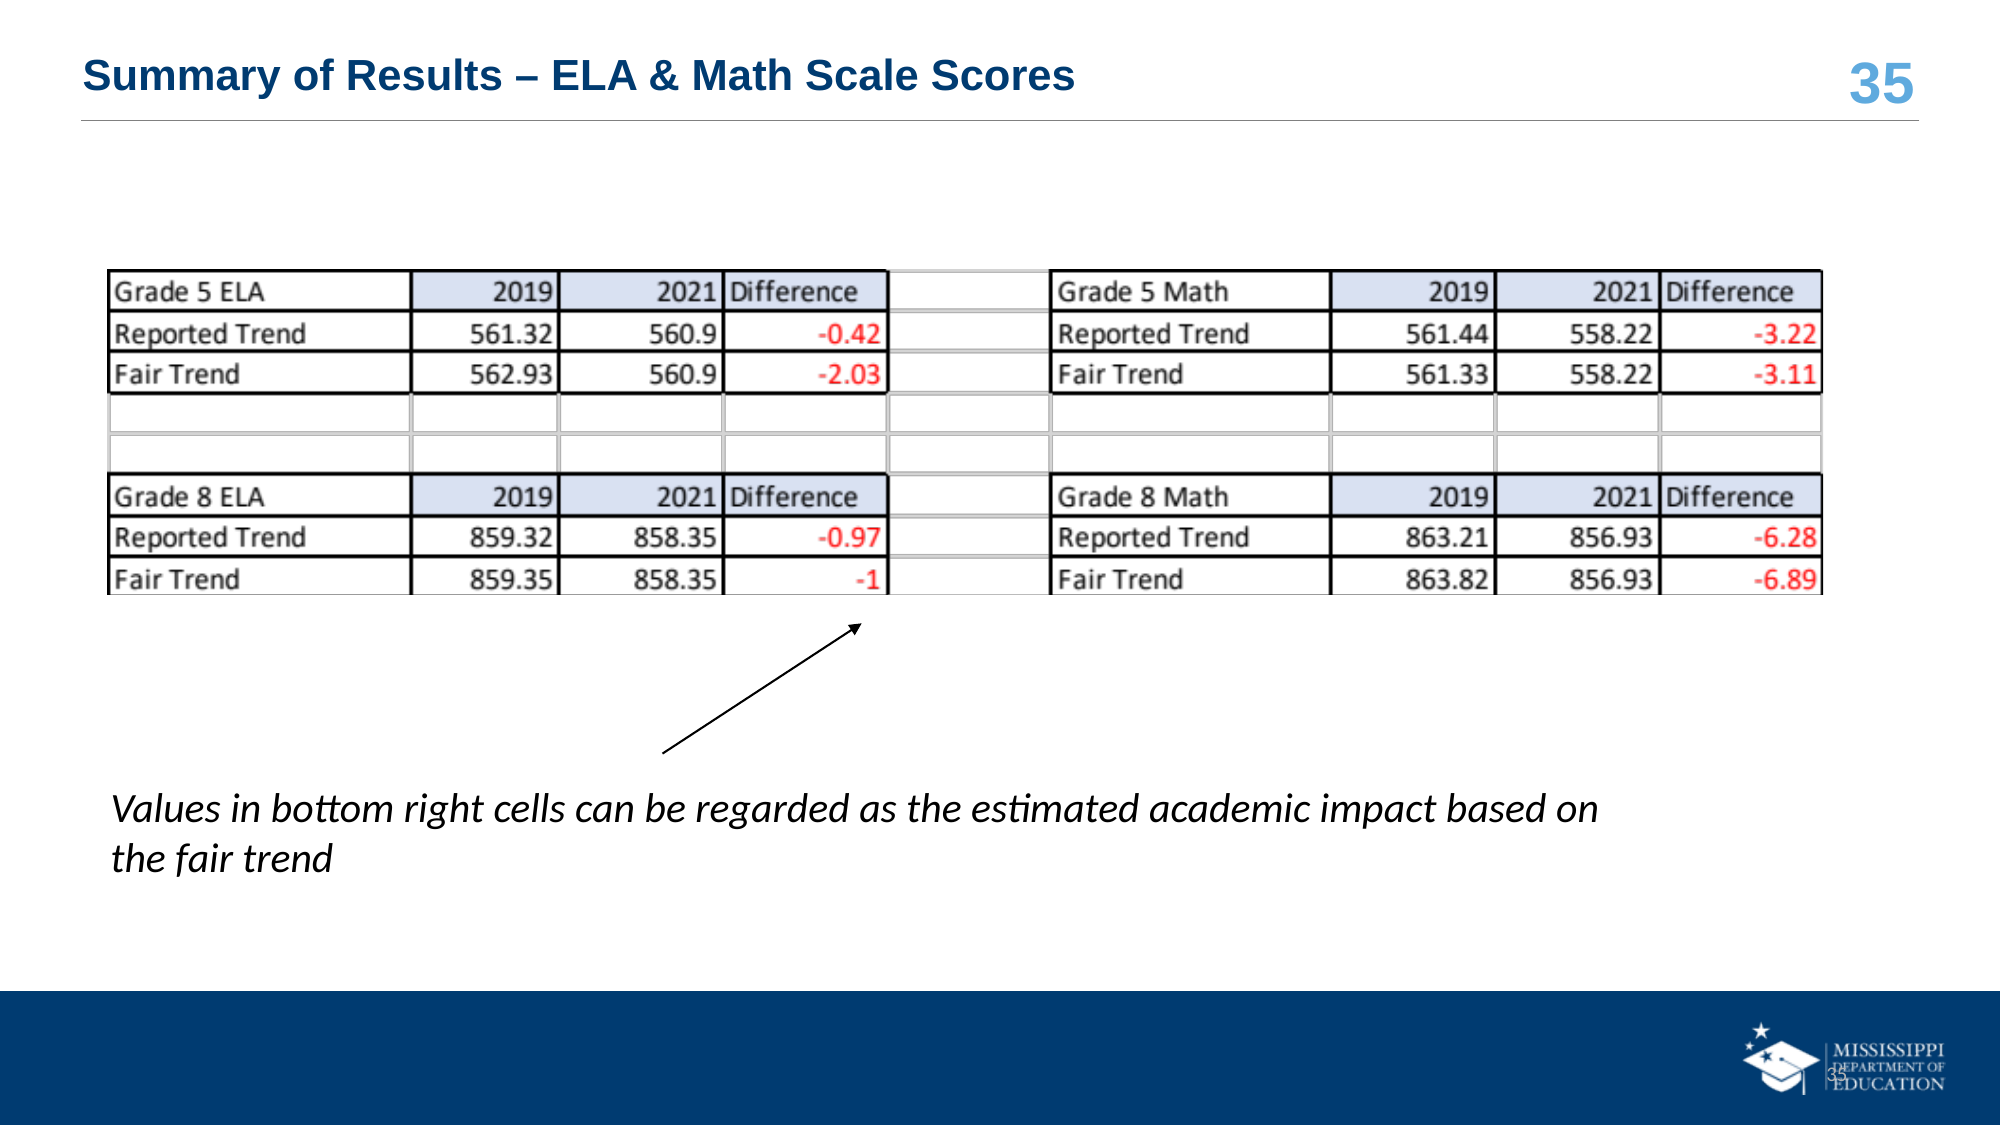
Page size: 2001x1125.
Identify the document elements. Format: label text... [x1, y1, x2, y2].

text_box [662, 623, 862, 754]
text_box Values in bottom right cells can be regarded as the estimated academic impact based on the fair trend [95, 773, 1628, 889]
picture [1742, 1021, 1946, 1095]
slide_number 35 [1783, 1042, 1863, 1103]
picture [107, 269, 1824, 595]
title Summary of Results – ELA & Math Scale Scores [67, 45, 1808, 108]
